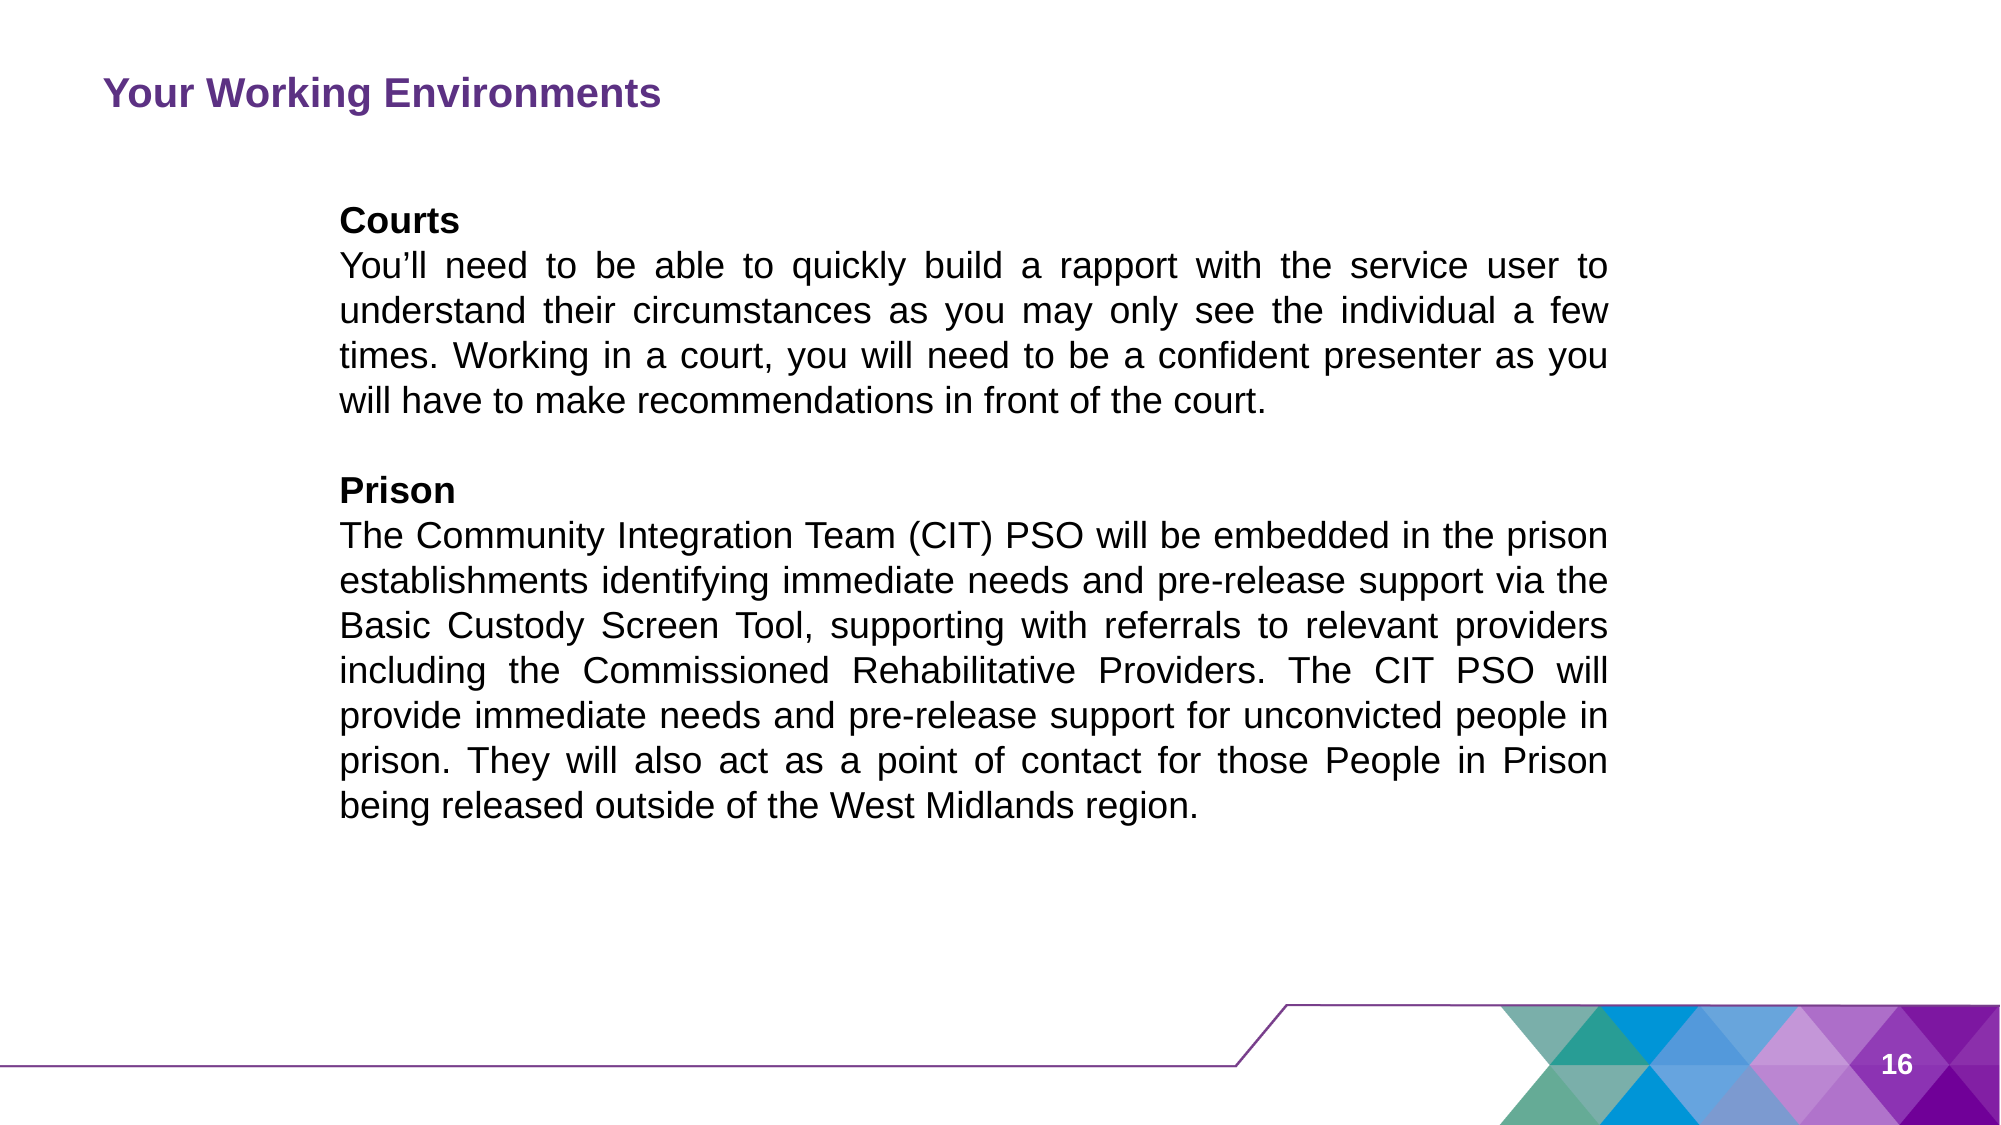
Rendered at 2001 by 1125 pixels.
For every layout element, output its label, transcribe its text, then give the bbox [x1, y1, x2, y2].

slide_number 16 [1852, 1032, 1942, 1093]
picture [0, 0, 2000, 1125]
text_box Courts You’ll need to be able to quickly build a rapport with the service user to understand their circumstances as you may only see the individual a few times. Working in a court, you will need to be a confident presenter as you will have to make recommendations in front of the court. Prison The Community Integration Team (CIT) PSO will be embedded in the prison establishments identifying immediate needs and pre-release support via the Basic Custody Screen Tool, supporting with referrals to relevant providers including the Commissioned Rehabilitative Providers. The CIT PSO will provide immediate needs and pre-release support for unconvicted people in prison. They will also act as a point of contact for those People in Prison being released outside of the West Midlands region. [324, 188, 1624, 1013]
title Your Working Environments [102, 44, 1898, 143]
